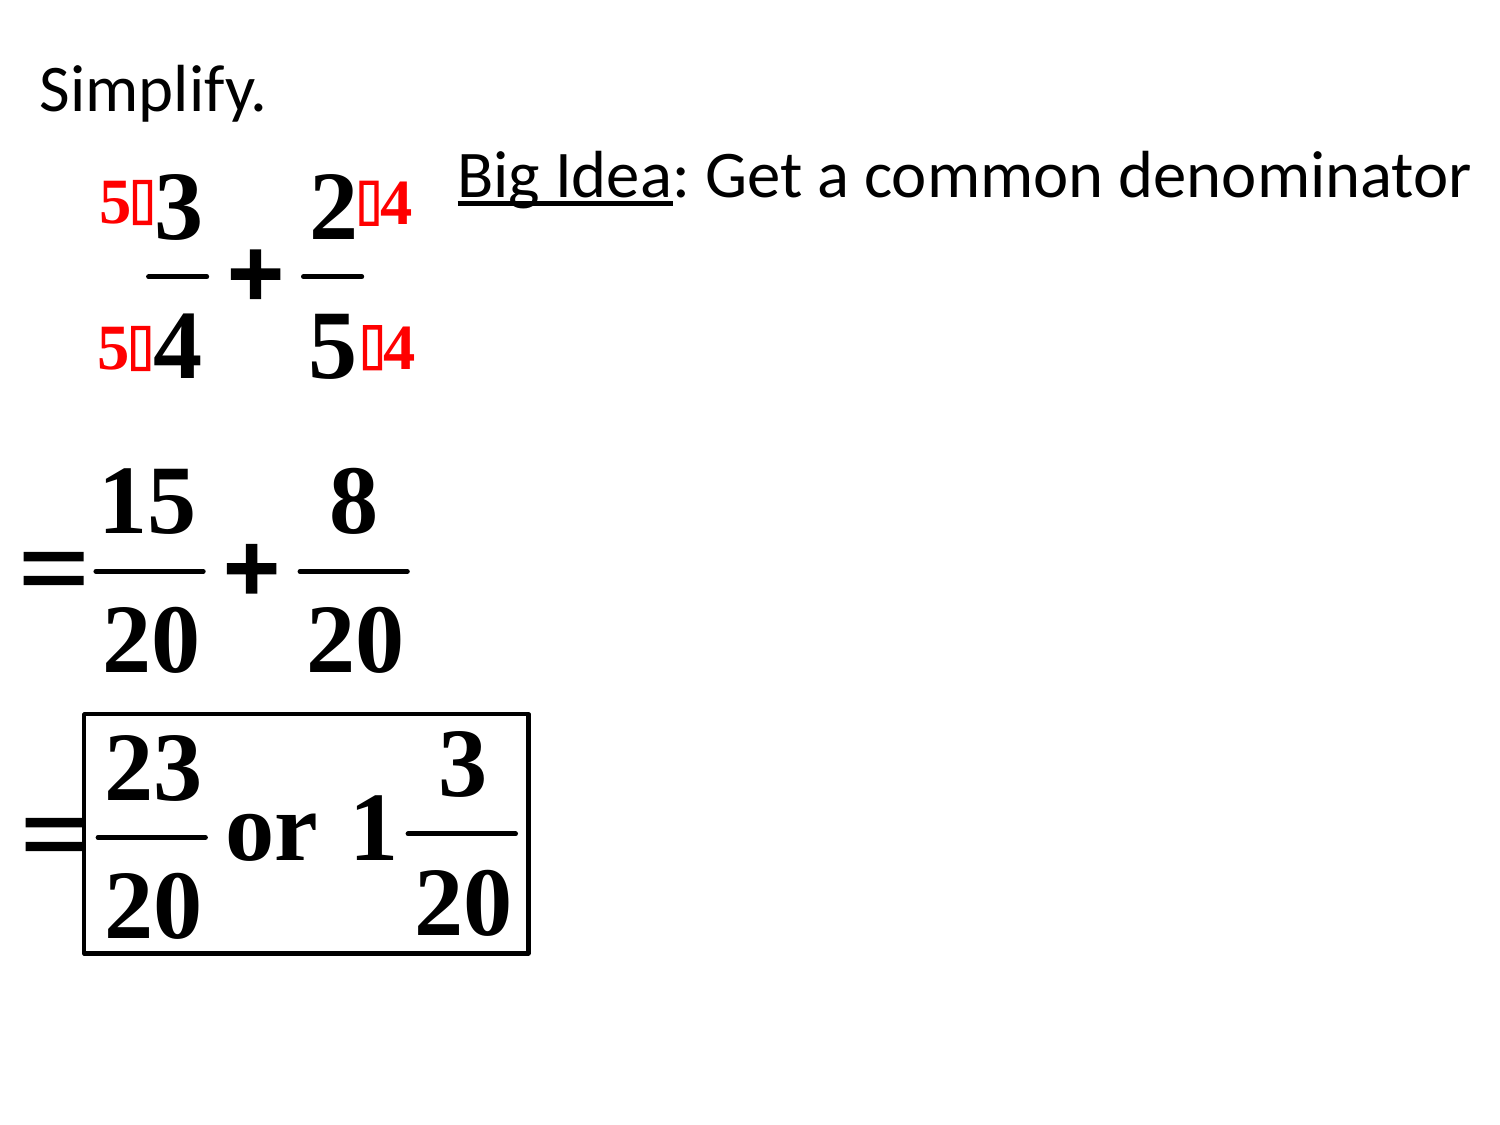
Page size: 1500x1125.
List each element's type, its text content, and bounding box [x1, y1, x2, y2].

text_box Simplify. [24, 37, 1475, 133]
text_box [213, 696, 534, 959]
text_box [88, 310, 165, 387]
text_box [349, 165, 425, 236]
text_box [0, 433, 426, 696]
text_box Big Idea: Get a common denominator [442, 123, 1500, 218]
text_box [352, 309, 429, 381]
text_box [131, 138, 386, 402]
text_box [90, 164, 167, 241]
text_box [1, 699, 209, 962]
